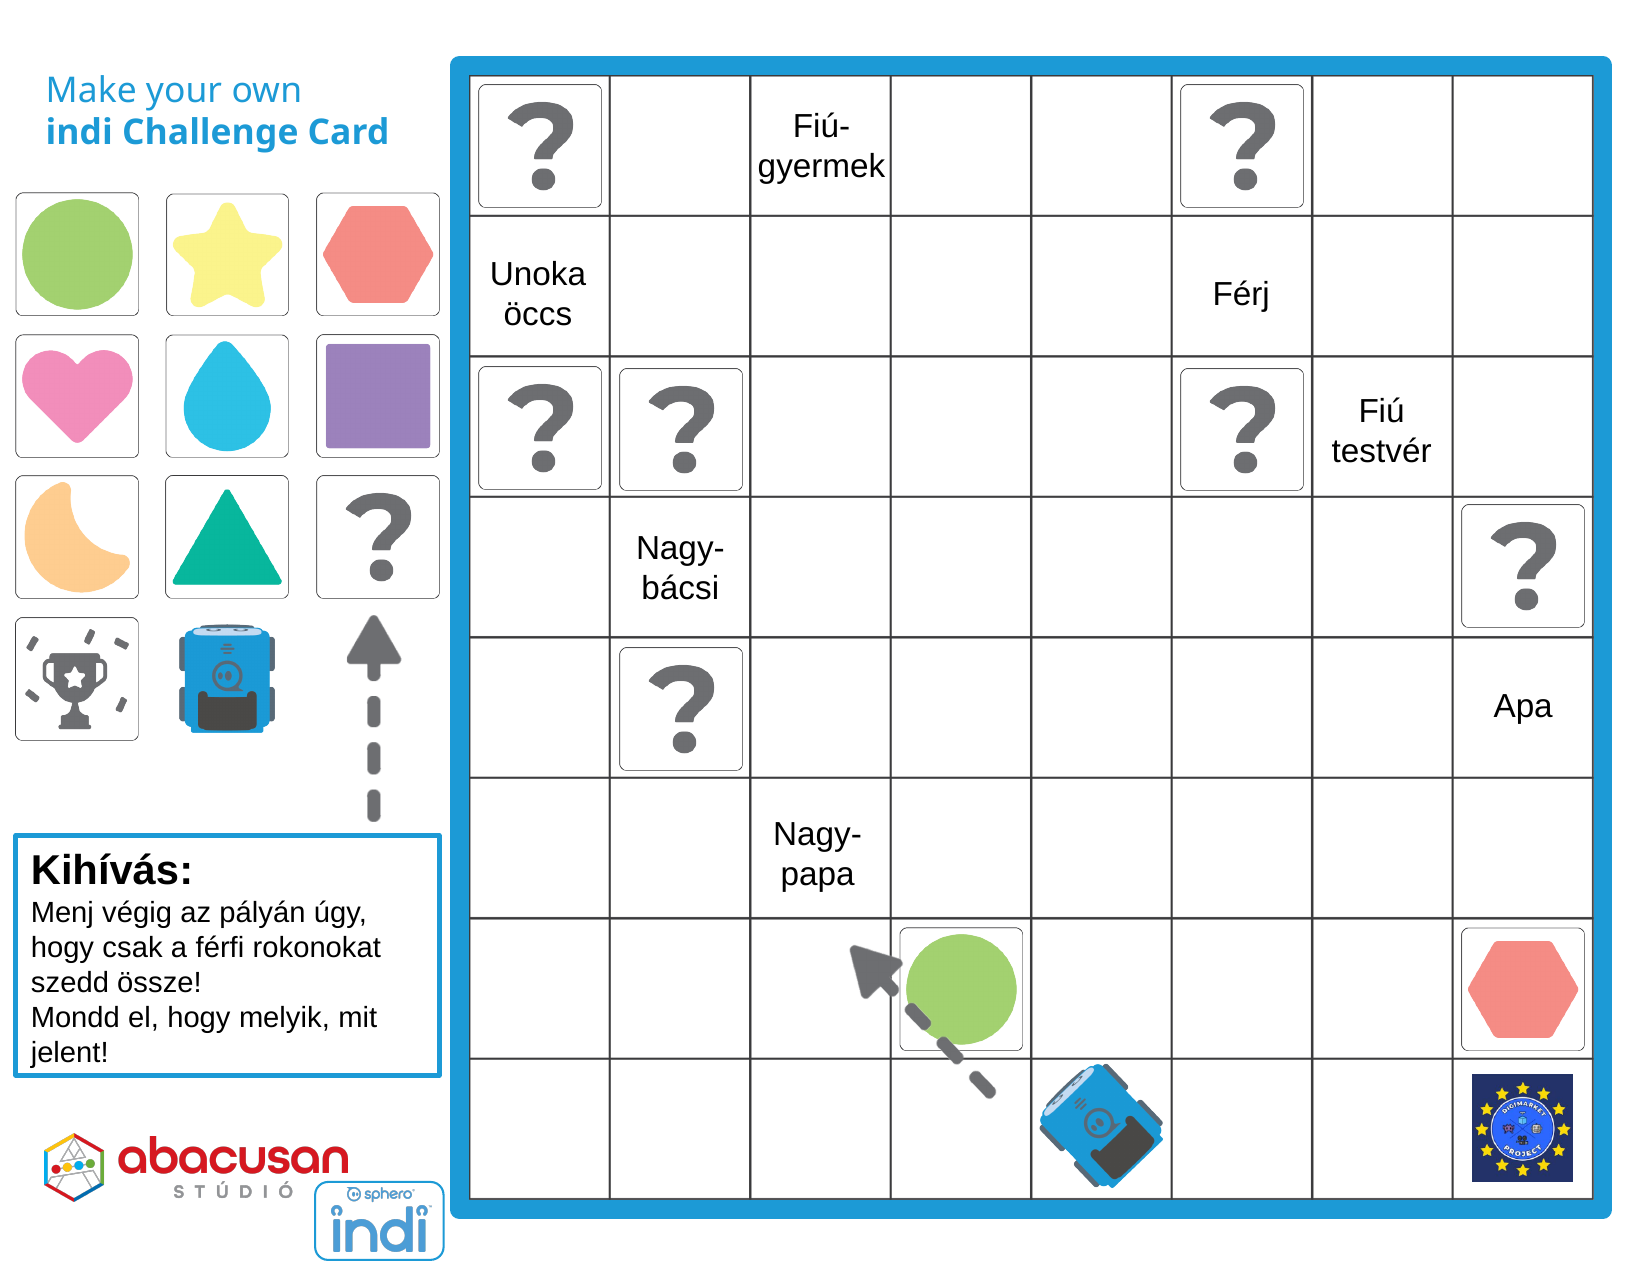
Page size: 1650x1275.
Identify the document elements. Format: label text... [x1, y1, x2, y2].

picture [316, 475, 440, 600]
picture [469, 75, 1594, 1200]
picture [331, 1187, 432, 1252]
picture [15, 616, 139, 741]
text_box Unoka öccs [454, 244, 622, 340]
picture [346, 615, 403, 830]
text_box Nagy-bácsi [614, 518, 747, 614]
picture [165, 475, 289, 600]
picture [15, 334, 139, 458]
text_box Fiú-gyermek [741, 96, 902, 192]
text_box Nagy- papa [747, 804, 888, 900]
picture [179, 624, 275, 733]
picture [166, 192, 289, 316]
picture [15, 192, 140, 317]
picture [44, 1133, 348, 1202]
picture [15, 475, 139, 600]
picture [316, 192, 440, 316]
text_box Kihívás: Menj végig az pályán úgy, hogy csak a férfi rokonokat szedd össze! Mondd el, hogy melyik, mit jelent! [15, 835, 440, 1076]
text_box Férj [1171, 264, 1311, 320]
picture [165, 334, 290, 458]
text_box Apa [1450, 677, 1597, 732]
text_box Fiú testvér [1308, 381, 1458, 477]
picture [316, 333, 440, 458]
